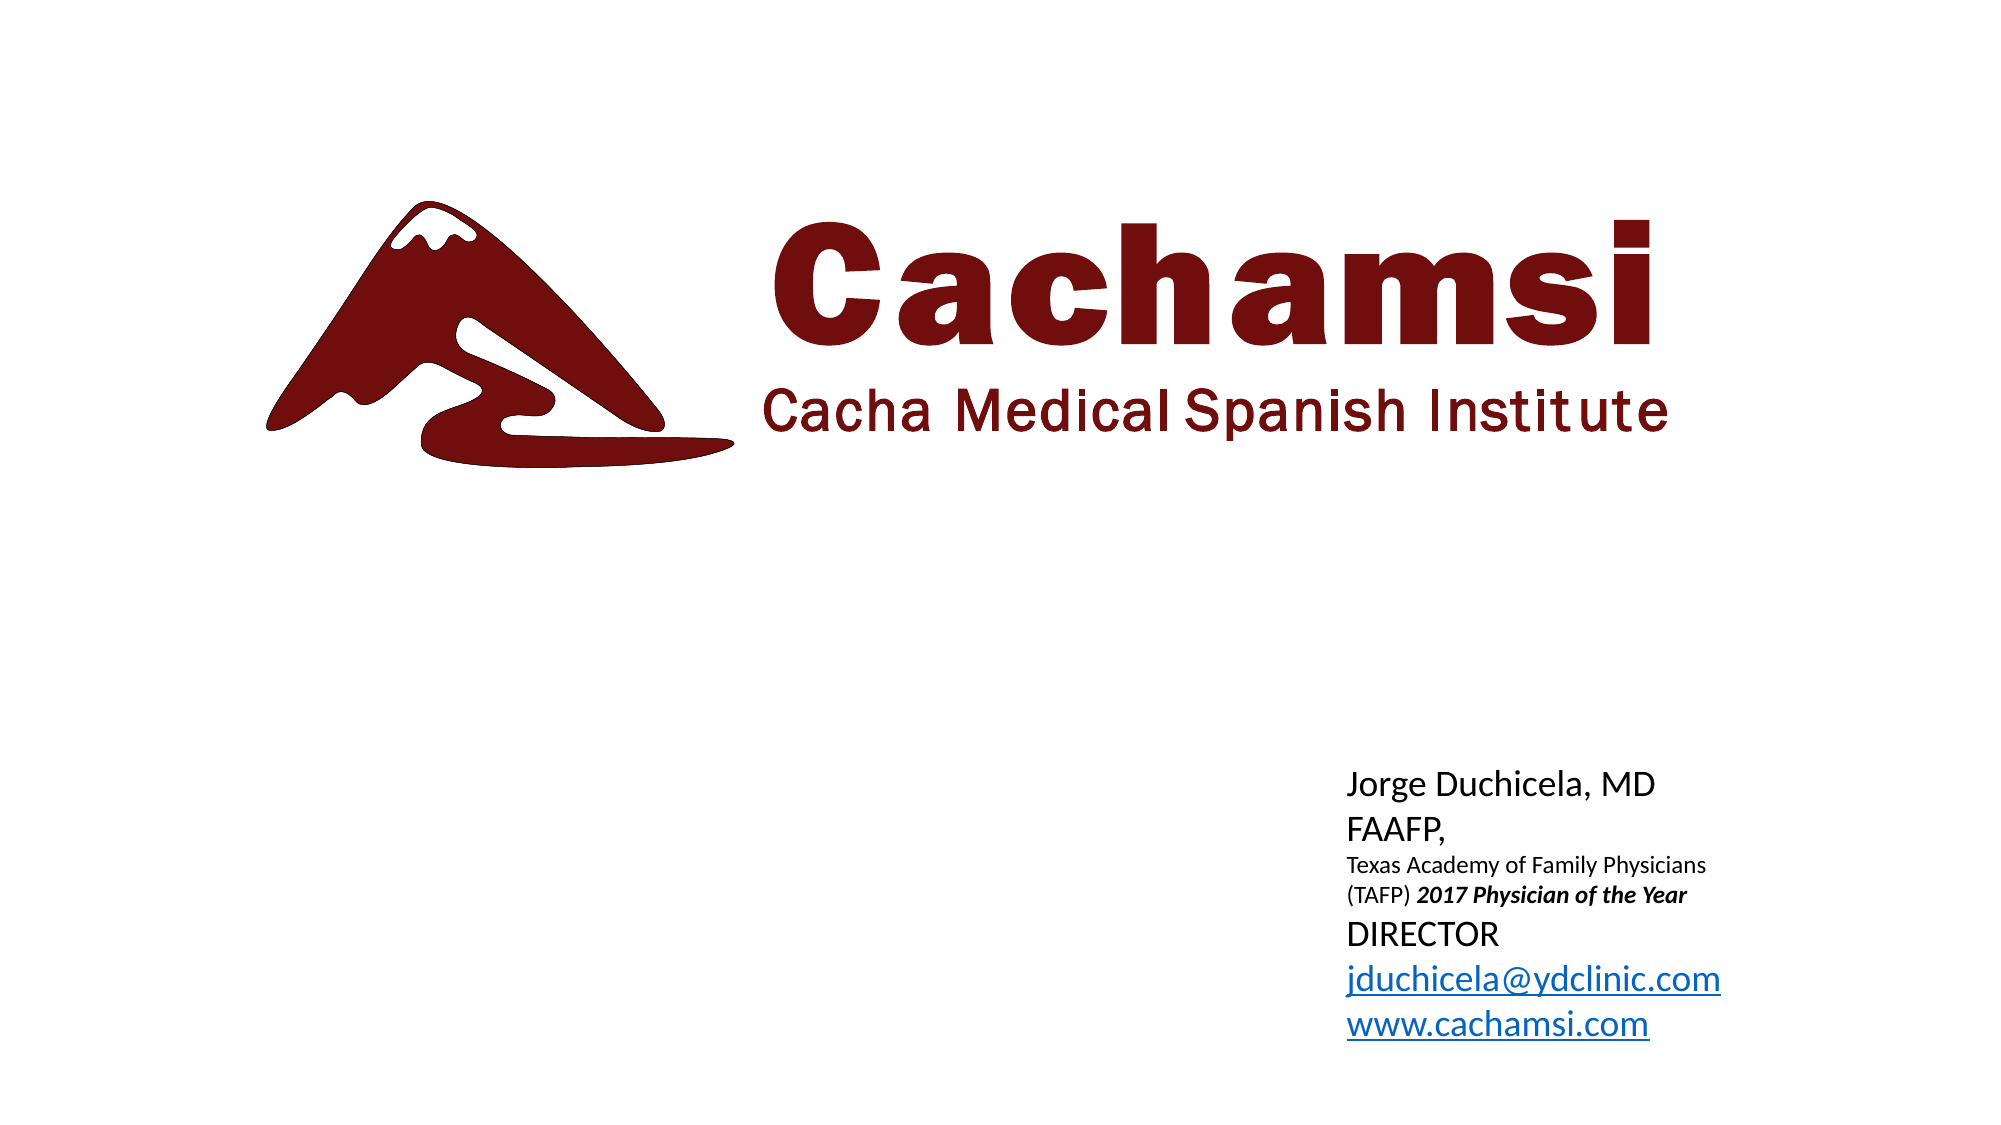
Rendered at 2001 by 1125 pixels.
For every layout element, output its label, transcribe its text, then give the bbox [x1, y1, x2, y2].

text_box Jorge Duchicela, MD FAAFP, Texas Academy of Family Physicians (TAFP) 2017 Physician of the Year DIRECTOR jduchicela@ydclinic.com www.cachamsi.com [1331, 751, 1769, 1097]
picture [265, 200, 1668, 468]
